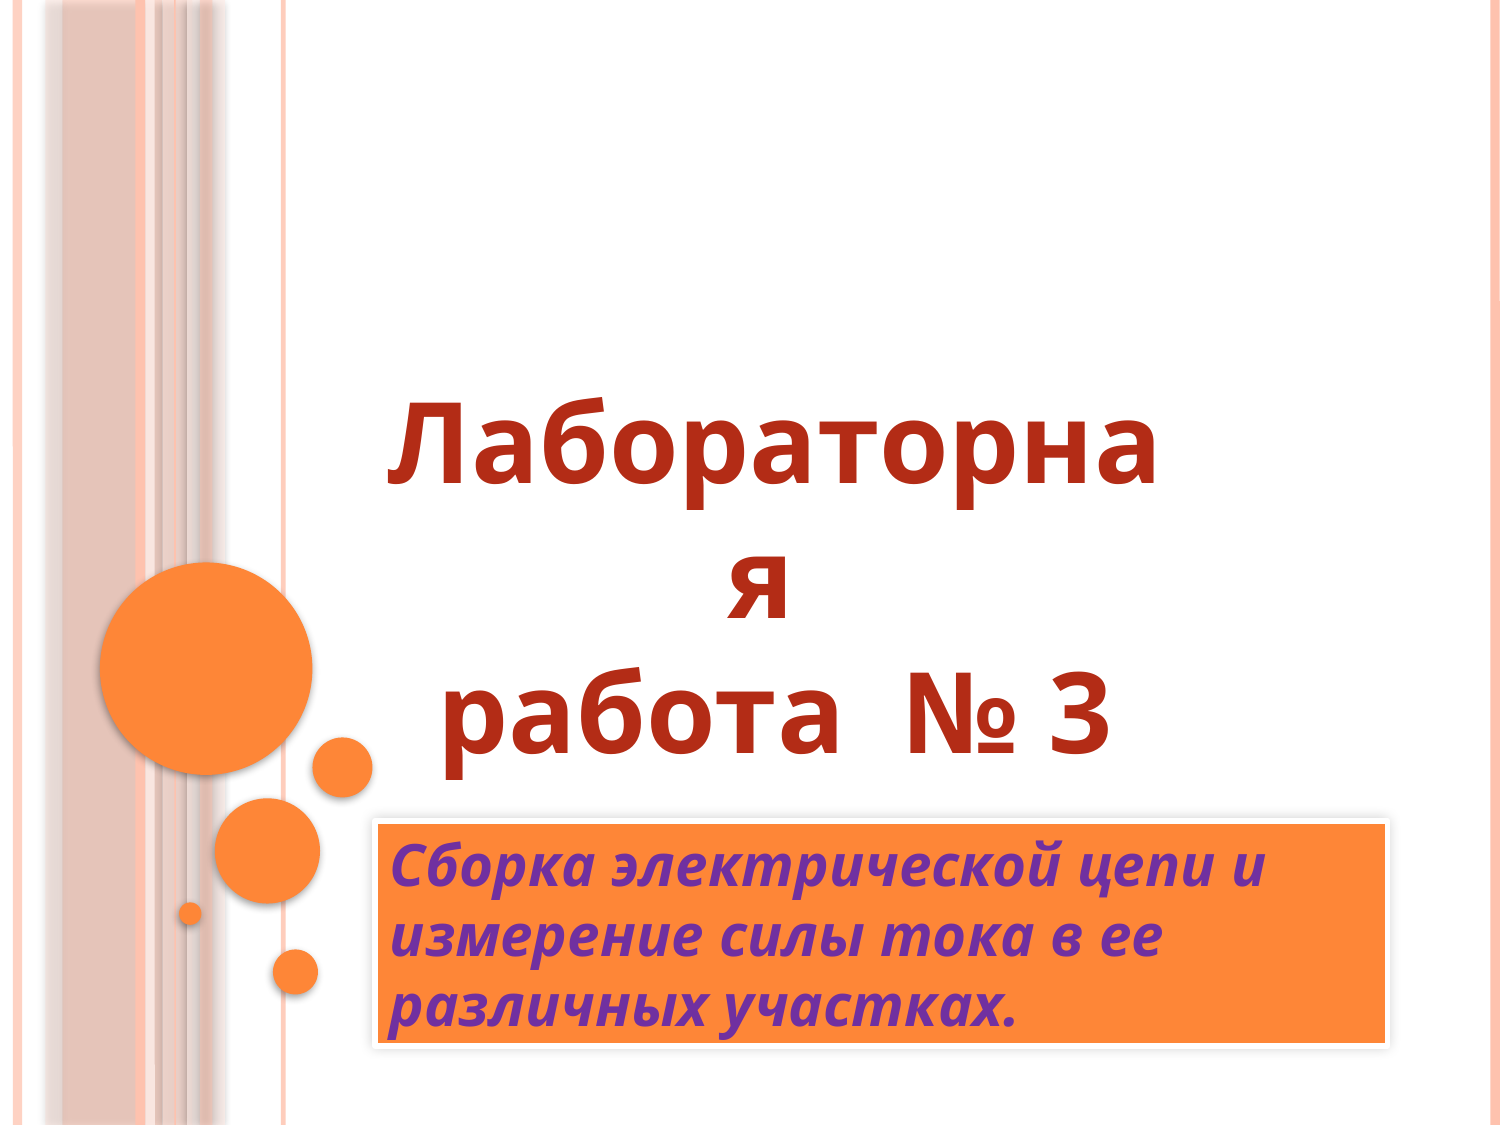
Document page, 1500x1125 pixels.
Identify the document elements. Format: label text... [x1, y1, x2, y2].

text_box Лабораторная работа № 3 [339, 363, 1211, 784]
subtitle Сборка электрической цепи и измерение силы тока в ее различных участках. [372, 818, 1390, 1049]
